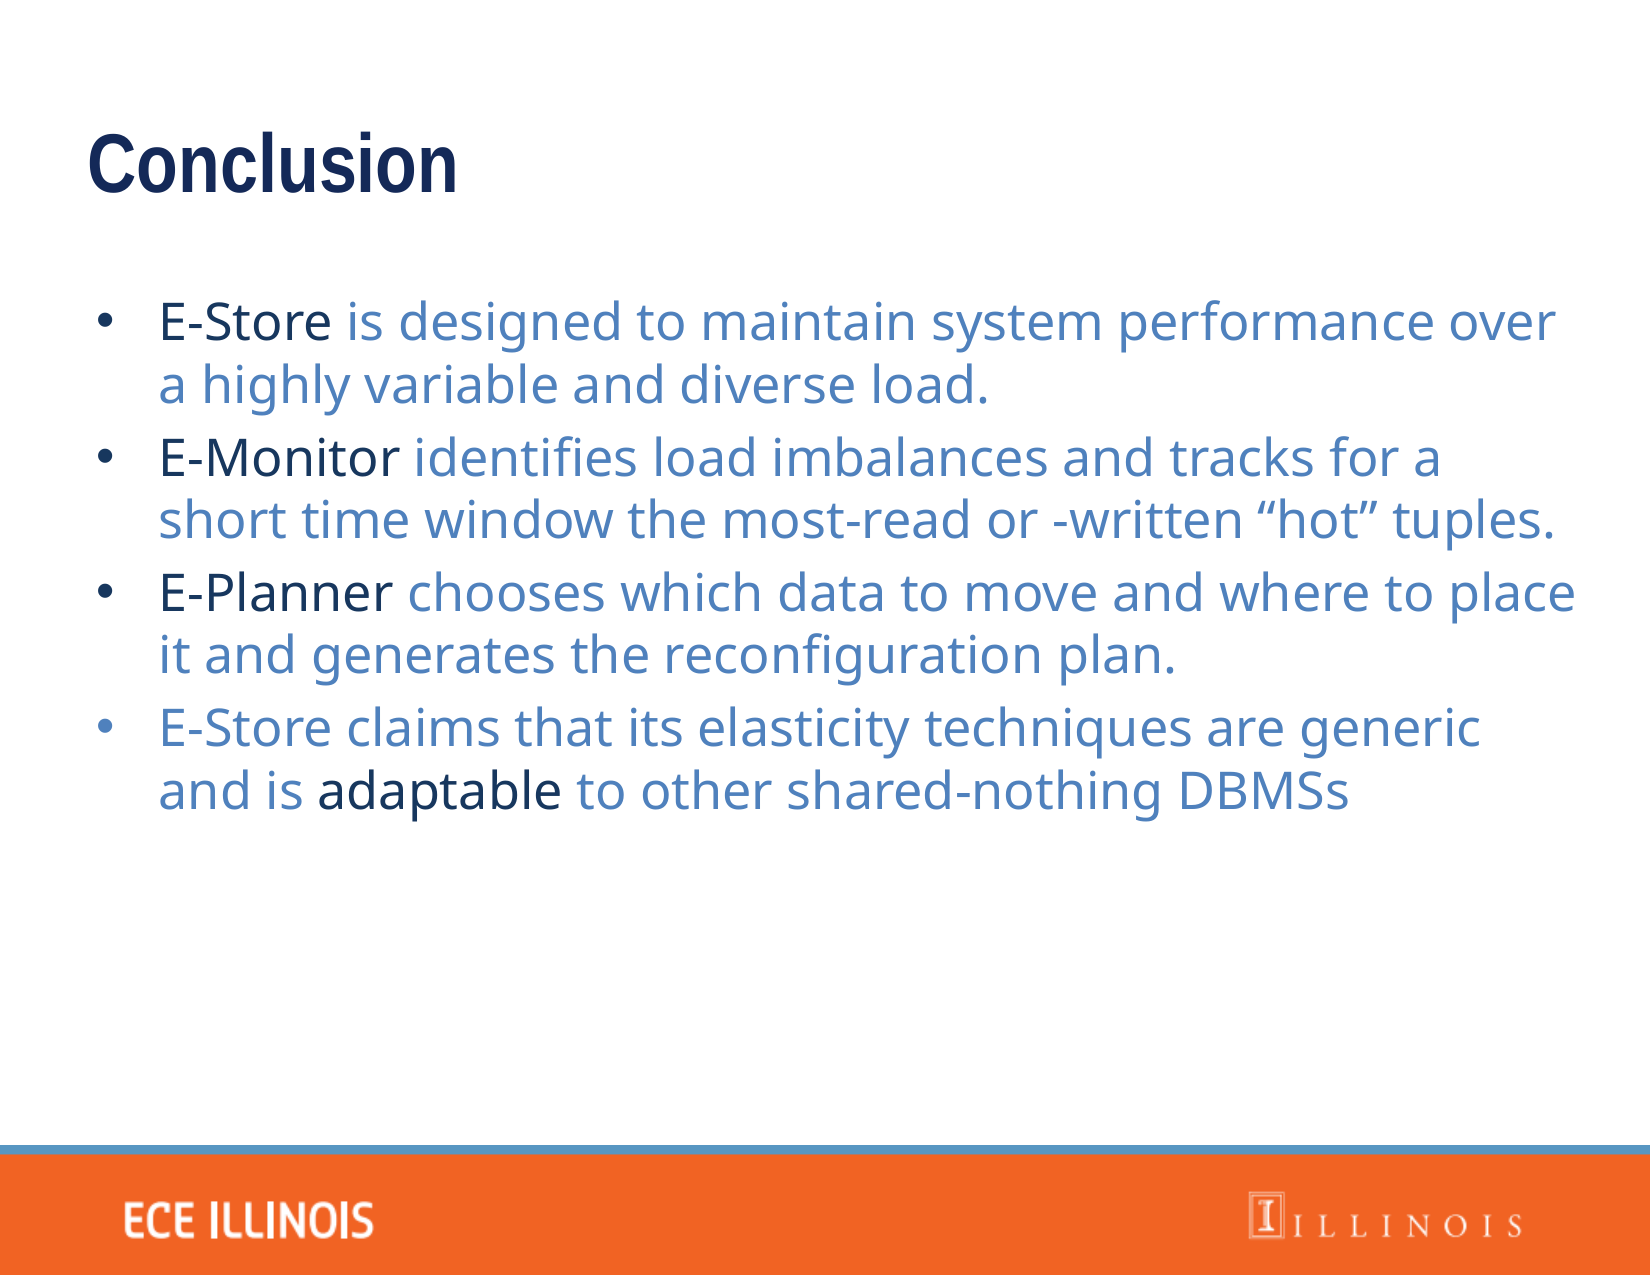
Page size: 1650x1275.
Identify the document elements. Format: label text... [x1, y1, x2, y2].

list E-Store is designed to maintain system performance over a highly variable and diverse load. E-Monitor identifies load imbalances and tracks for a short time window the most-read or -written “hot” tuples. E-Planner chooses which data to move and where to place it and generates the reconfiguration plan. E-Store claims that its elasticity techniques are generic and is adaptable to other shared-nothing DBMSs [81, 281, 1598, 1073]
list Conclusion [72, 101, 840, 224]
